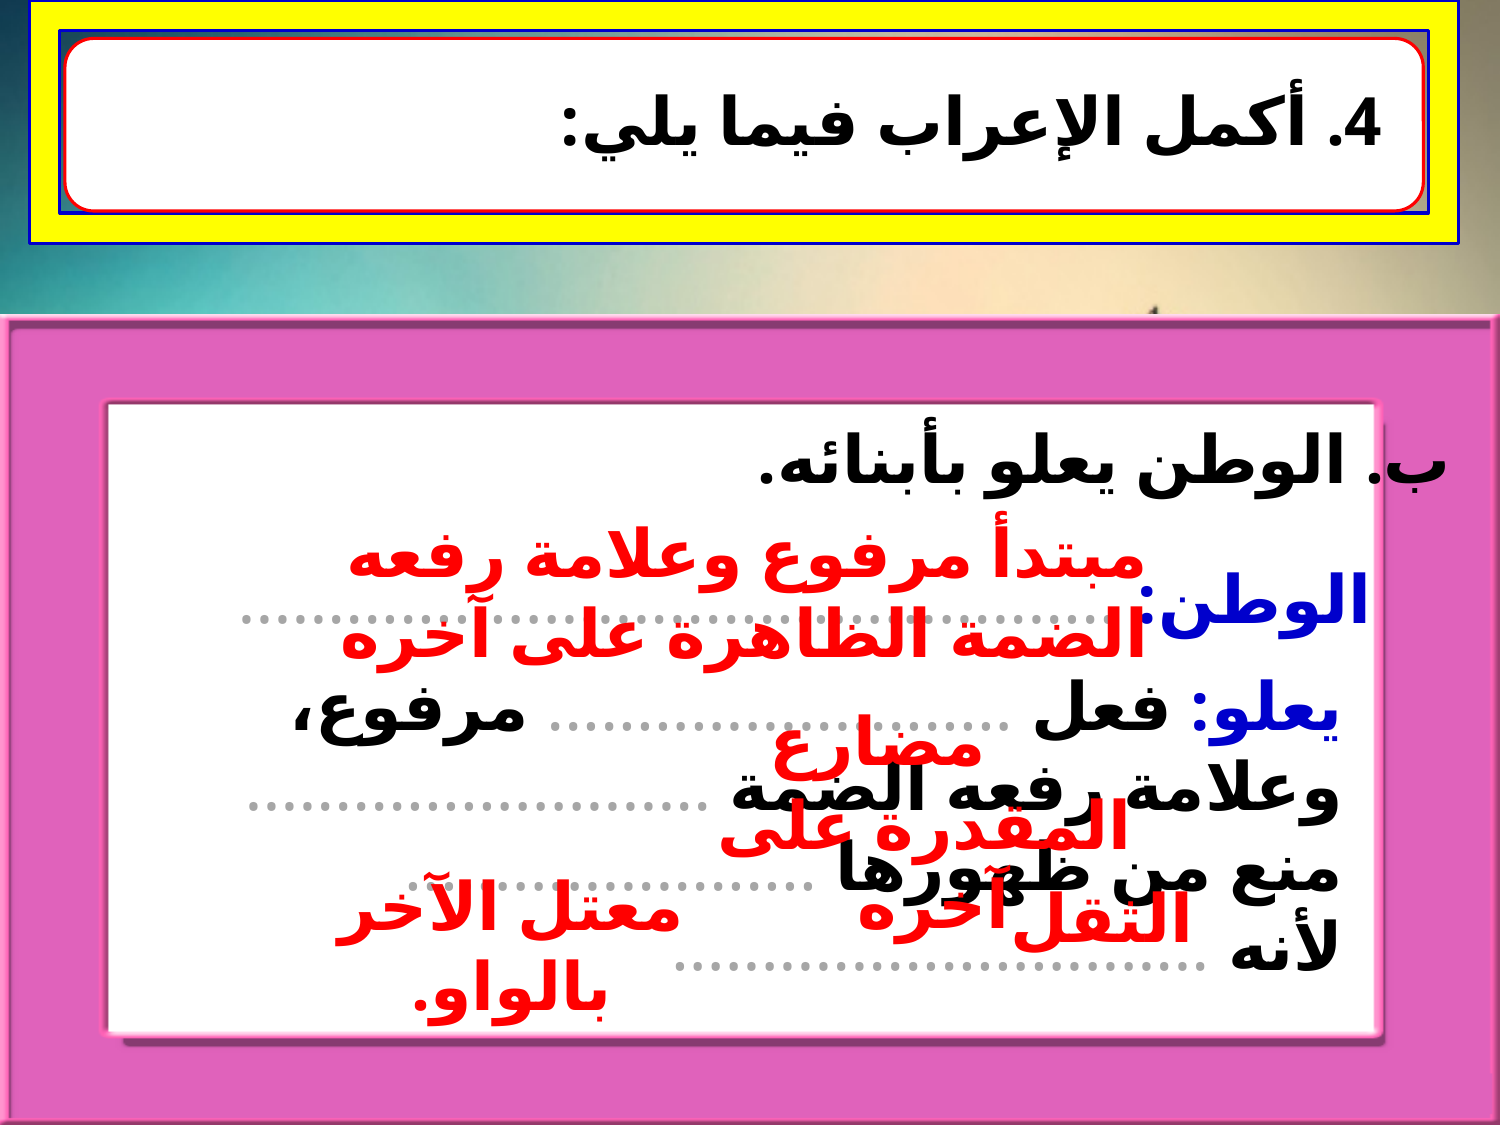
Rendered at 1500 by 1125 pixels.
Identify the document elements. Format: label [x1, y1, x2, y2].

text_box [29, 0, 1459, 244]
picture [0, 0, 1500, 1125]
